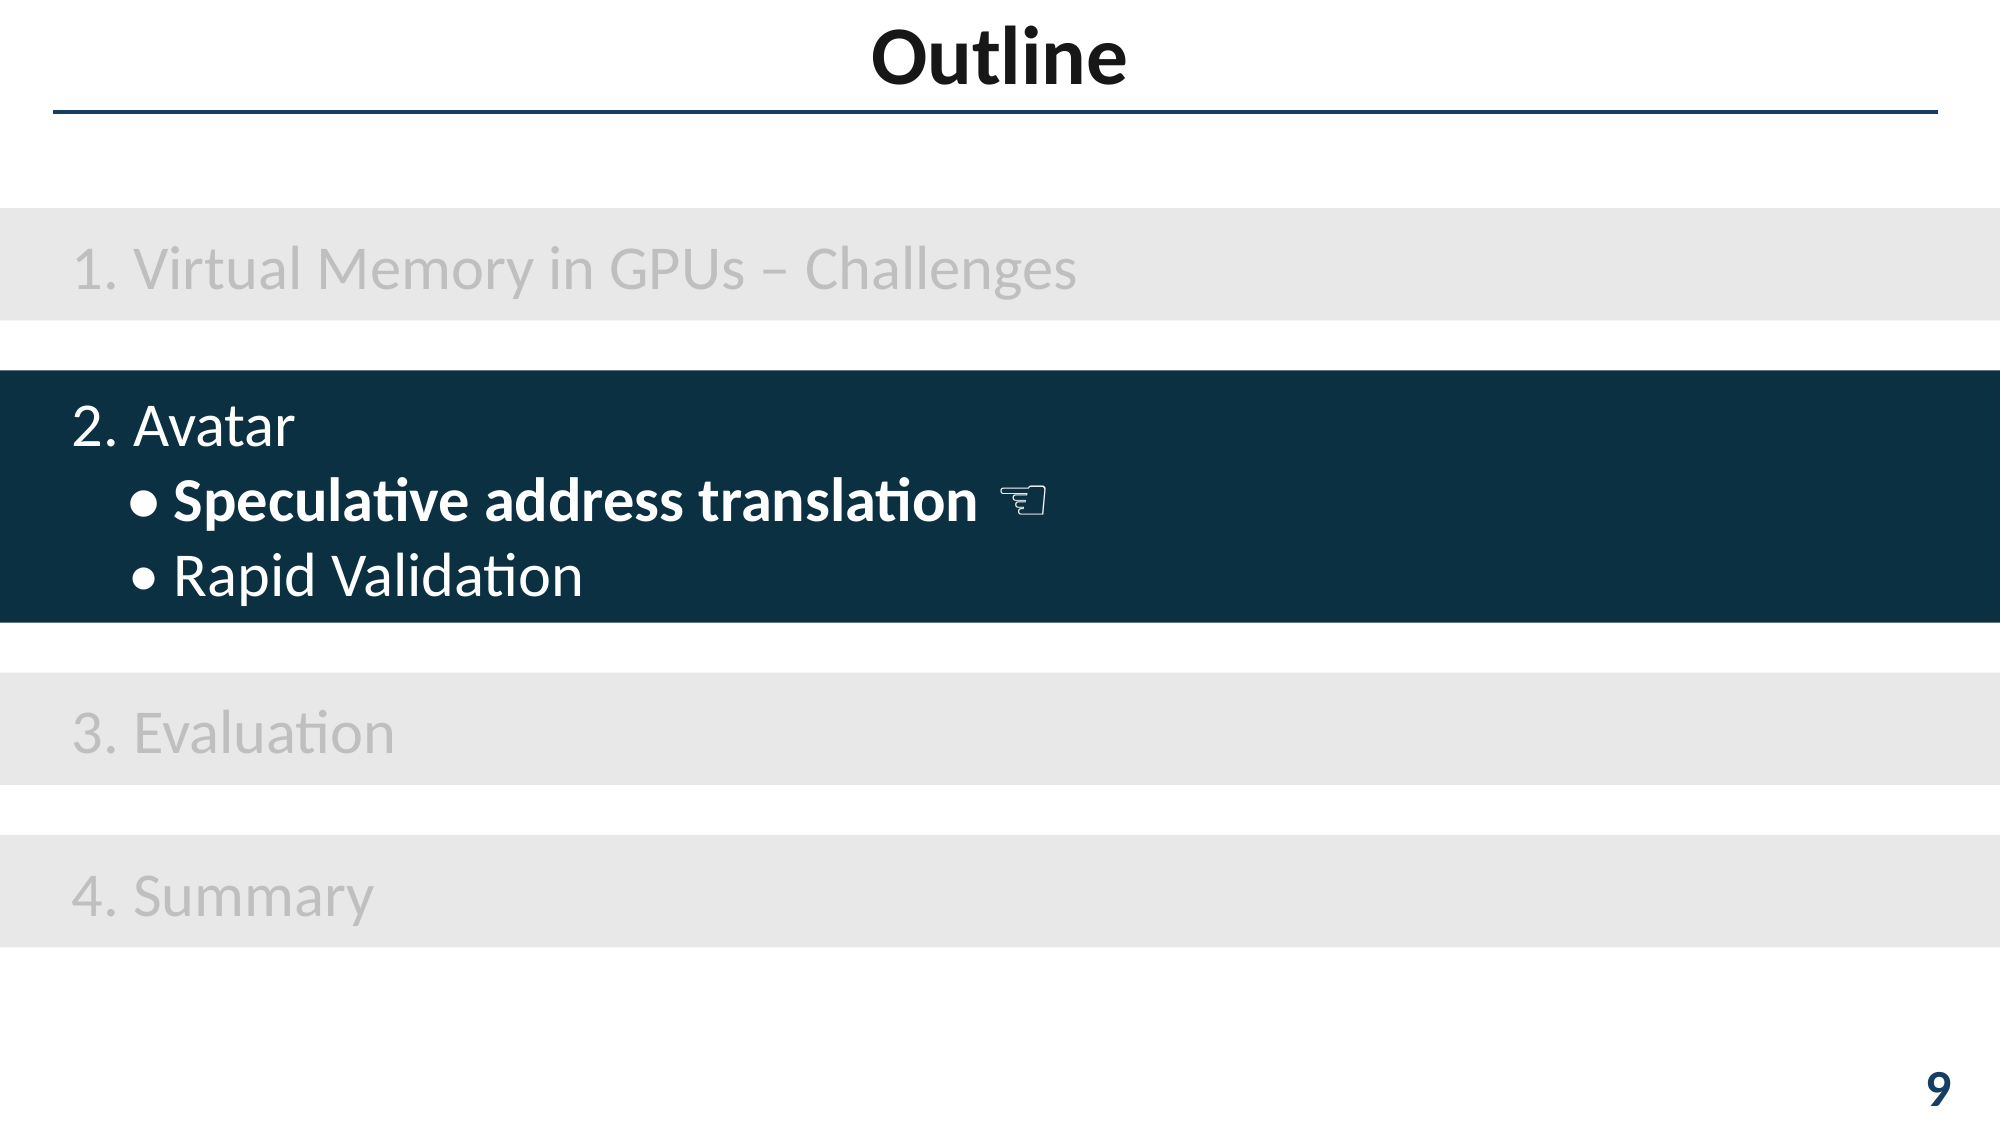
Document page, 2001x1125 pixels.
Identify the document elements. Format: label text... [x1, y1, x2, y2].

text_box 9 [0, 1046, 2000, 1124]
text_box 3. Evaluation [0, 671, 2000, 787]
text_box Outline [0, 1, 2000, 102]
text_box 2. Avatar • Speculative address translation ☜ • Rapid Validation [0, 369, 2000, 624]
text_box 1. Virtual Memory in GPUs – Challenges [0, 206, 2000, 322]
text_box 4. Summary [0, 833, 2000, 949]
